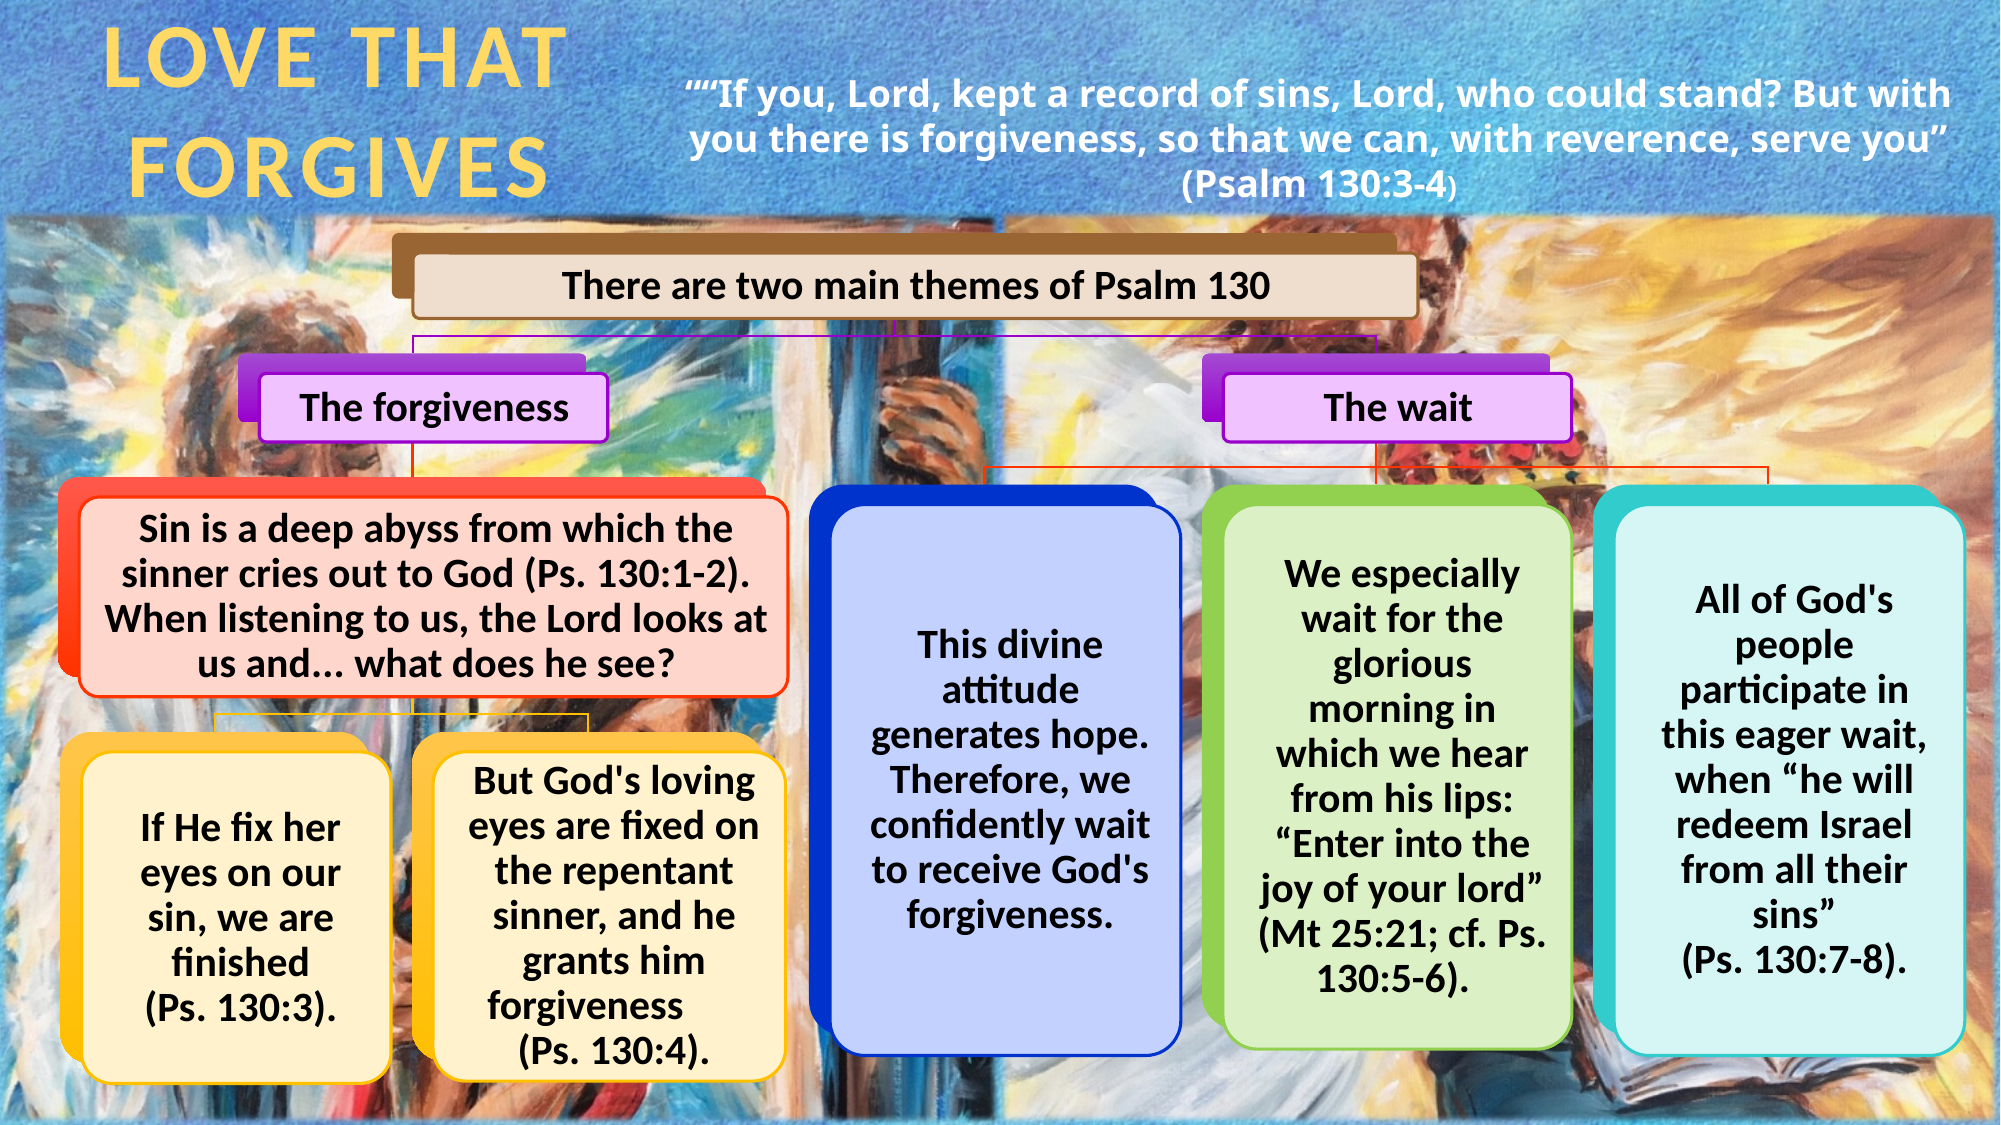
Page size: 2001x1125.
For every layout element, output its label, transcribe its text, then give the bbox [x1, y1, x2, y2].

text_box LOVE THAT FORGIVES [0, 0, 677, 210]
text_box ““If you, Lord, kept a record of sins, Lord, who could stand? But with you there is forgiveness, so that we can, with reverence, serve you” (Psalm 130:3-4) [658, 62, 1981, 210]
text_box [57, 221, 1966, 1096]
picture [0, 0, 2001, 1125]
